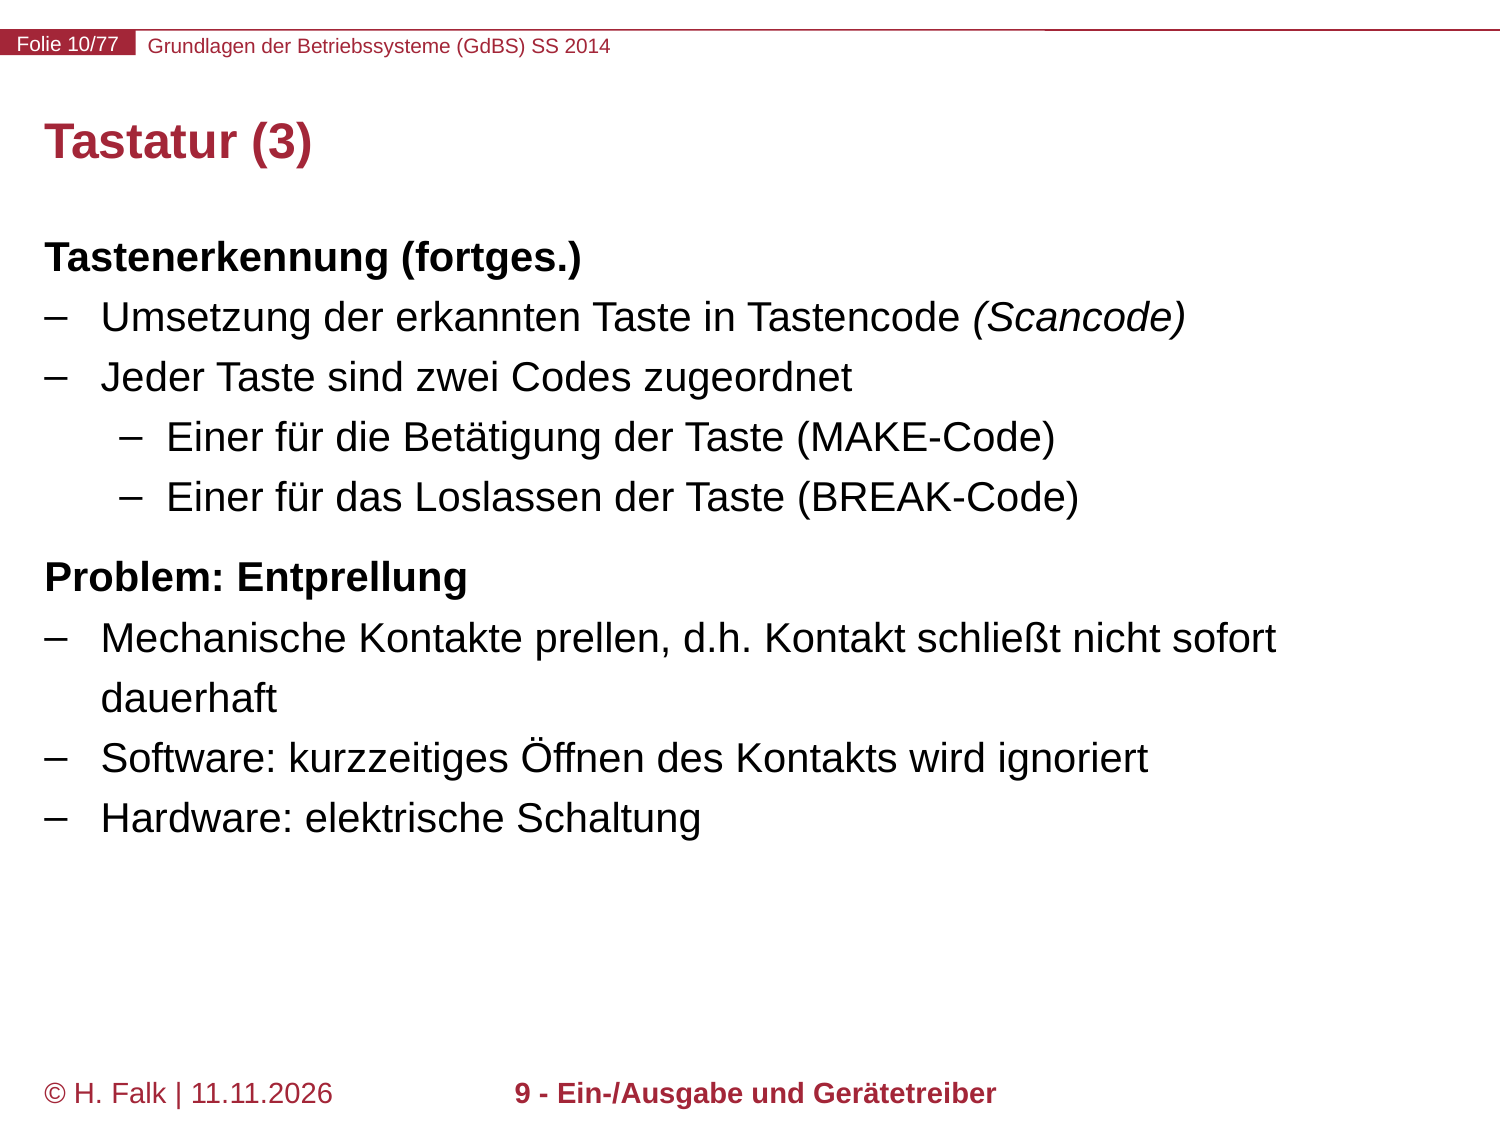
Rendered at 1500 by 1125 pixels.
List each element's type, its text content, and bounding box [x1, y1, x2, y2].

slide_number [29, 1066, 301, 1125]
footer 9 - Ein-/Ausgabe und Gerätetreiber [301, 1066, 1211, 1125]
list Tastenerkennung (fortges.) Umsetzung der erkannten Taste in Tastencode (Scancode) Jeder Taste sind zwei Codes zugeordnet Einer für die Betätigung der Taste (MAKE-Code) Einer für das Loslassen der Taste (BREAK-Code) Problem: Entprellung Mechanische Kontakte prellen, d.h. Kontakt schließt nicht sofort dauerhaft Software: kurzzeitiges Öffnen des Kontakts wird ignoriert Hardware: elektrische Schaltung [29, 227, 1471, 1047]
title Tastatur (3) [29, 90, 1471, 198]
